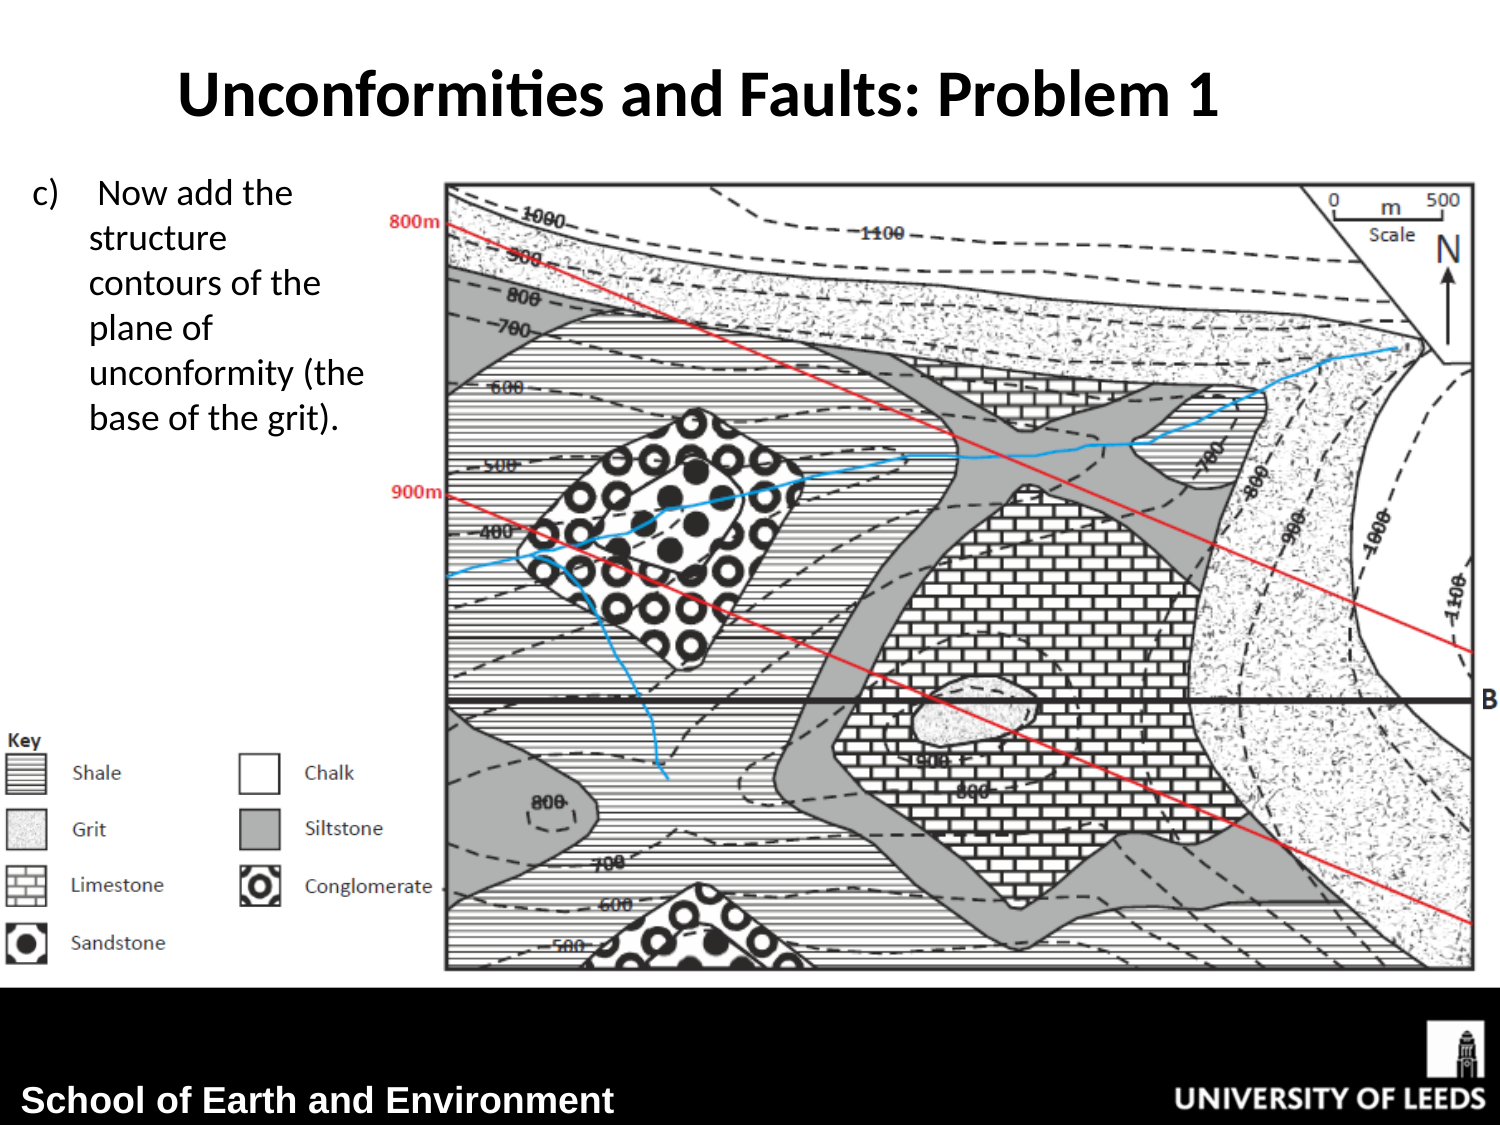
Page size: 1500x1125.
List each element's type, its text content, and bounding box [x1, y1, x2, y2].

text_box Now add the structure contours of the plane of unconformity (the base of the grit). [17, 160, 384, 446]
text_box Unconformities and Faults: Problem 1 [163, 42, 1237, 138]
picture [0, 172, 1500, 983]
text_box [0, 987, 1500, 1125]
